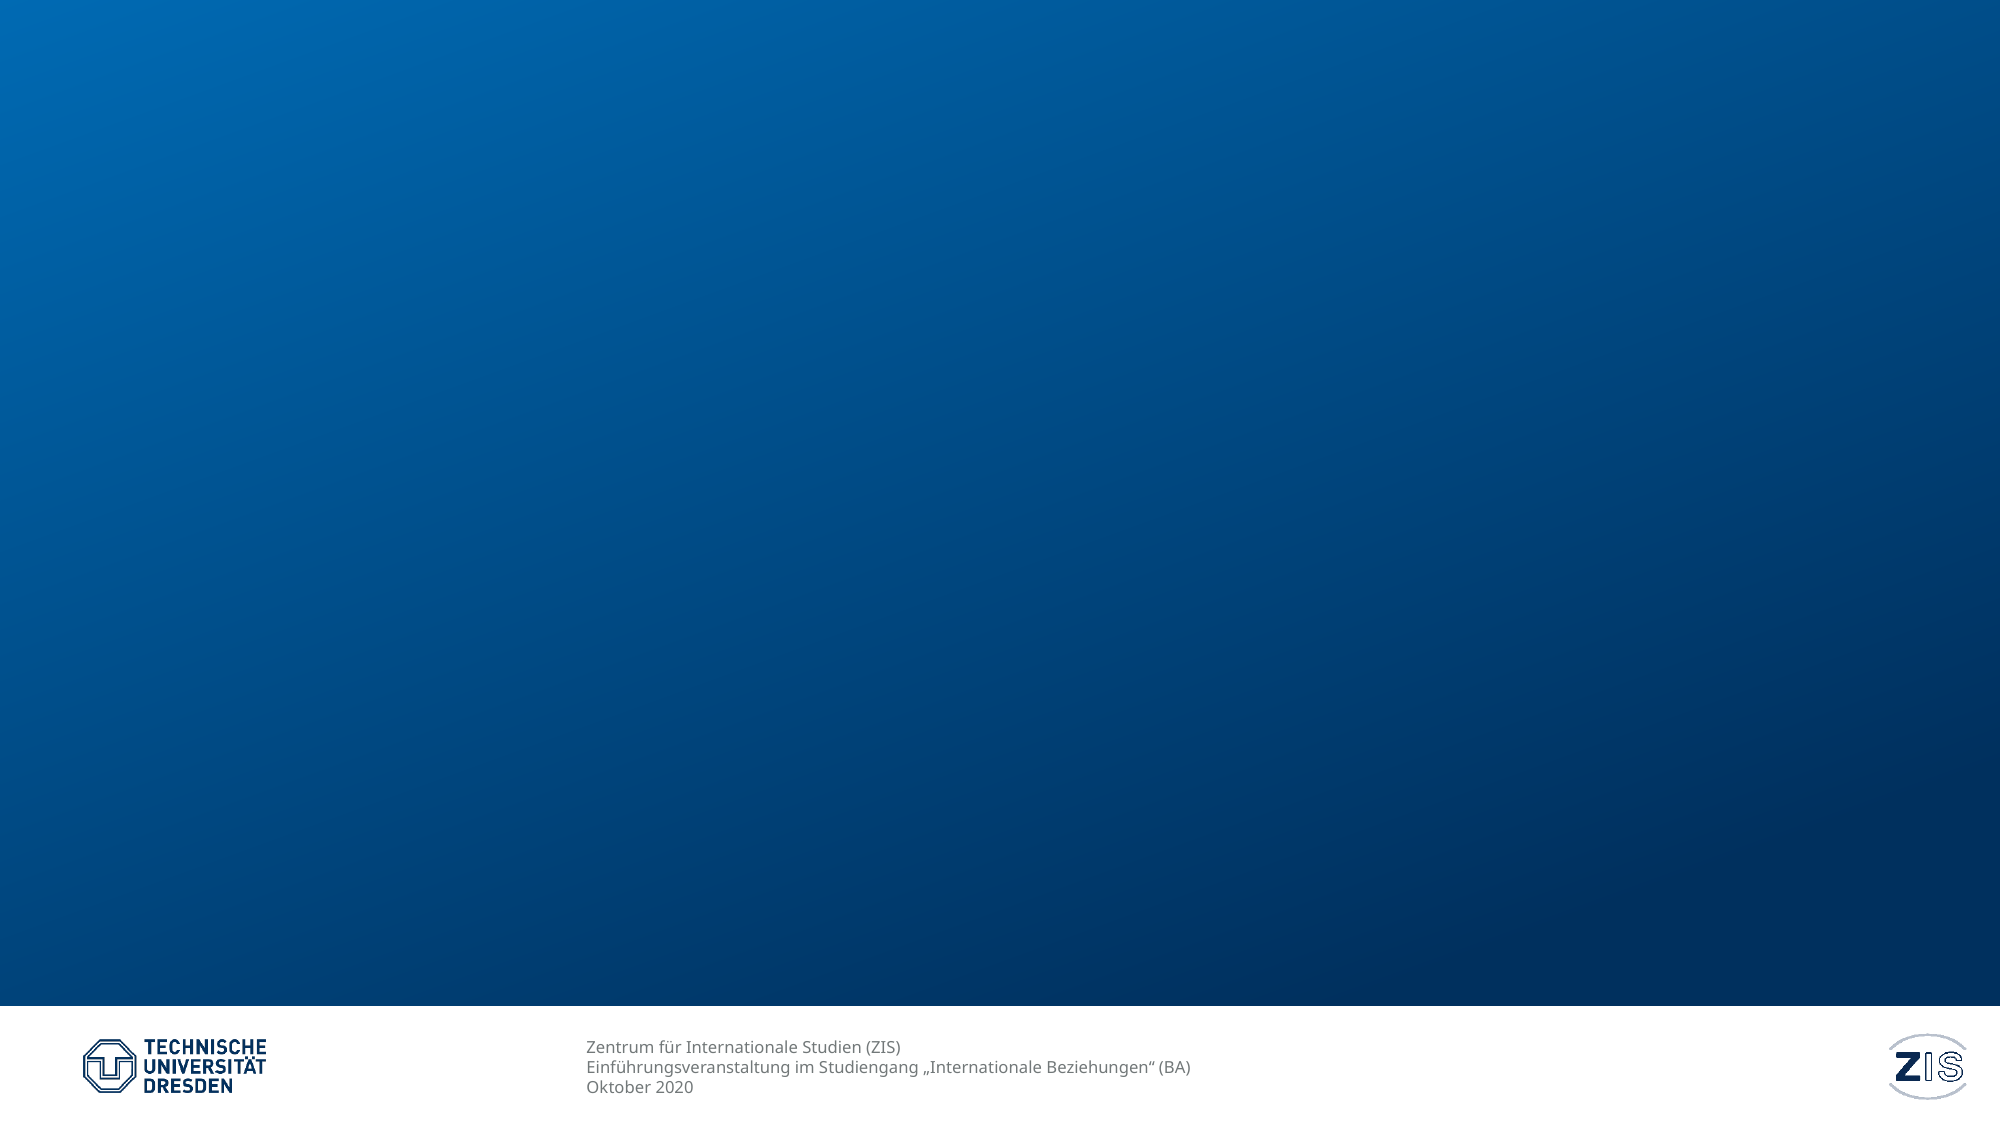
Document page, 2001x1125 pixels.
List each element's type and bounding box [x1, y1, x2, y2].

picture [83, 1039, 266, 1093]
picture [1879, 1017, 1977, 1115]
